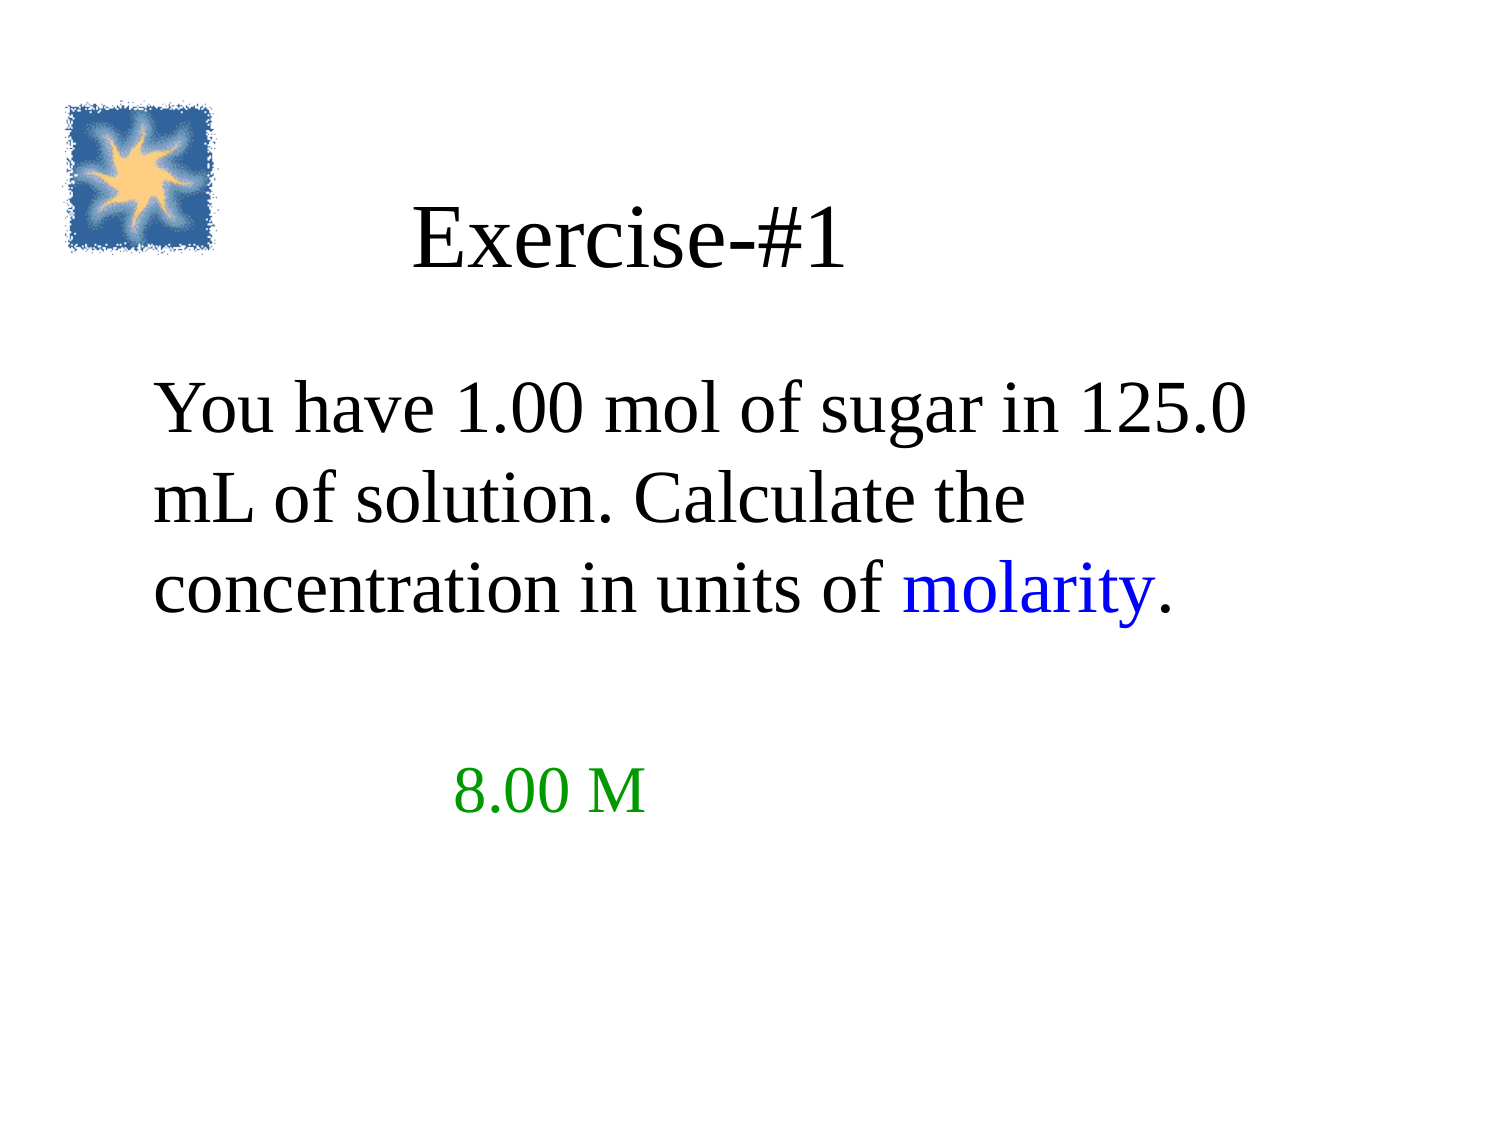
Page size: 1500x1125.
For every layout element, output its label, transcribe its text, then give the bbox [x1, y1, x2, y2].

list You have 1.00 mol of sugar in 125.0 mL of solution. Calculate the concentration in units of molarity. 8.00 M [62, 350, 1375, 875]
picture [62, 99, 219, 257]
title Exercise-#1 [249, 187, 1013, 275]
